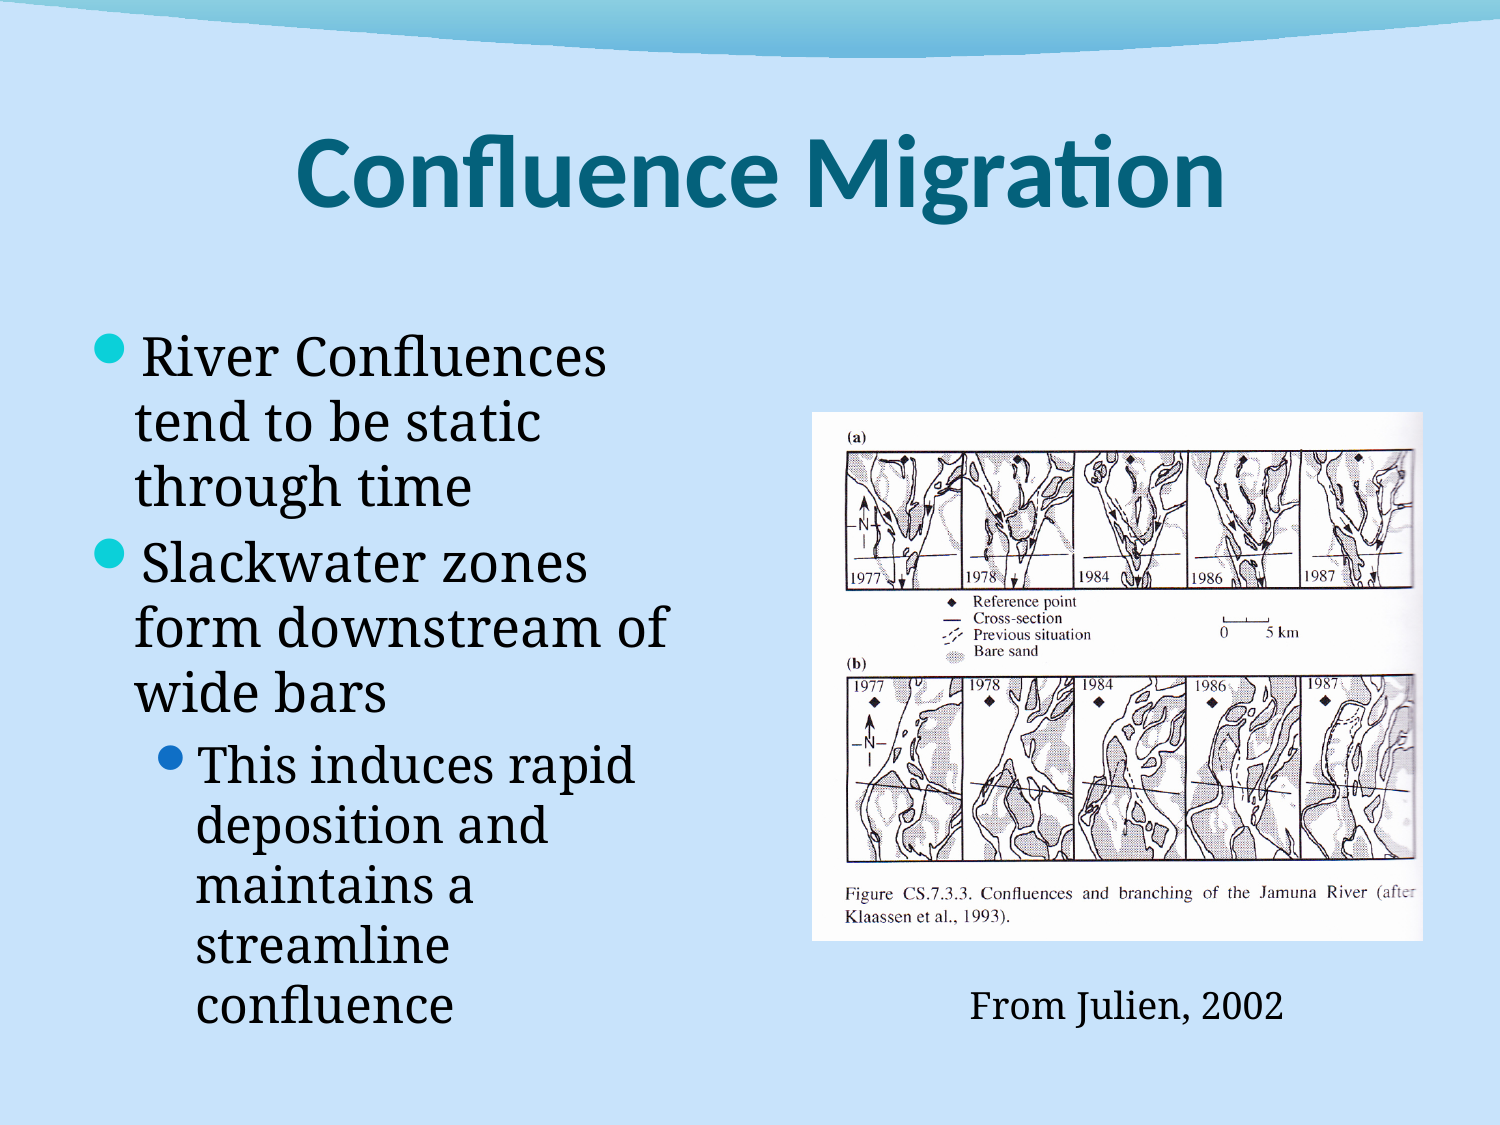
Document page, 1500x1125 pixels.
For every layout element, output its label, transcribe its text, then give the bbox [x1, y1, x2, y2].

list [812, 412, 1423, 941]
list River Confluences tend to be static through time Slackwater zones form downstream of wide bars This induces rapid deposition and maintains a streamline confluence [74, 314, 738, 1043]
text_box From Julien, 2002 [954, 974, 1300, 1035]
title Confluence Migration [87, 99, 1438, 229]
